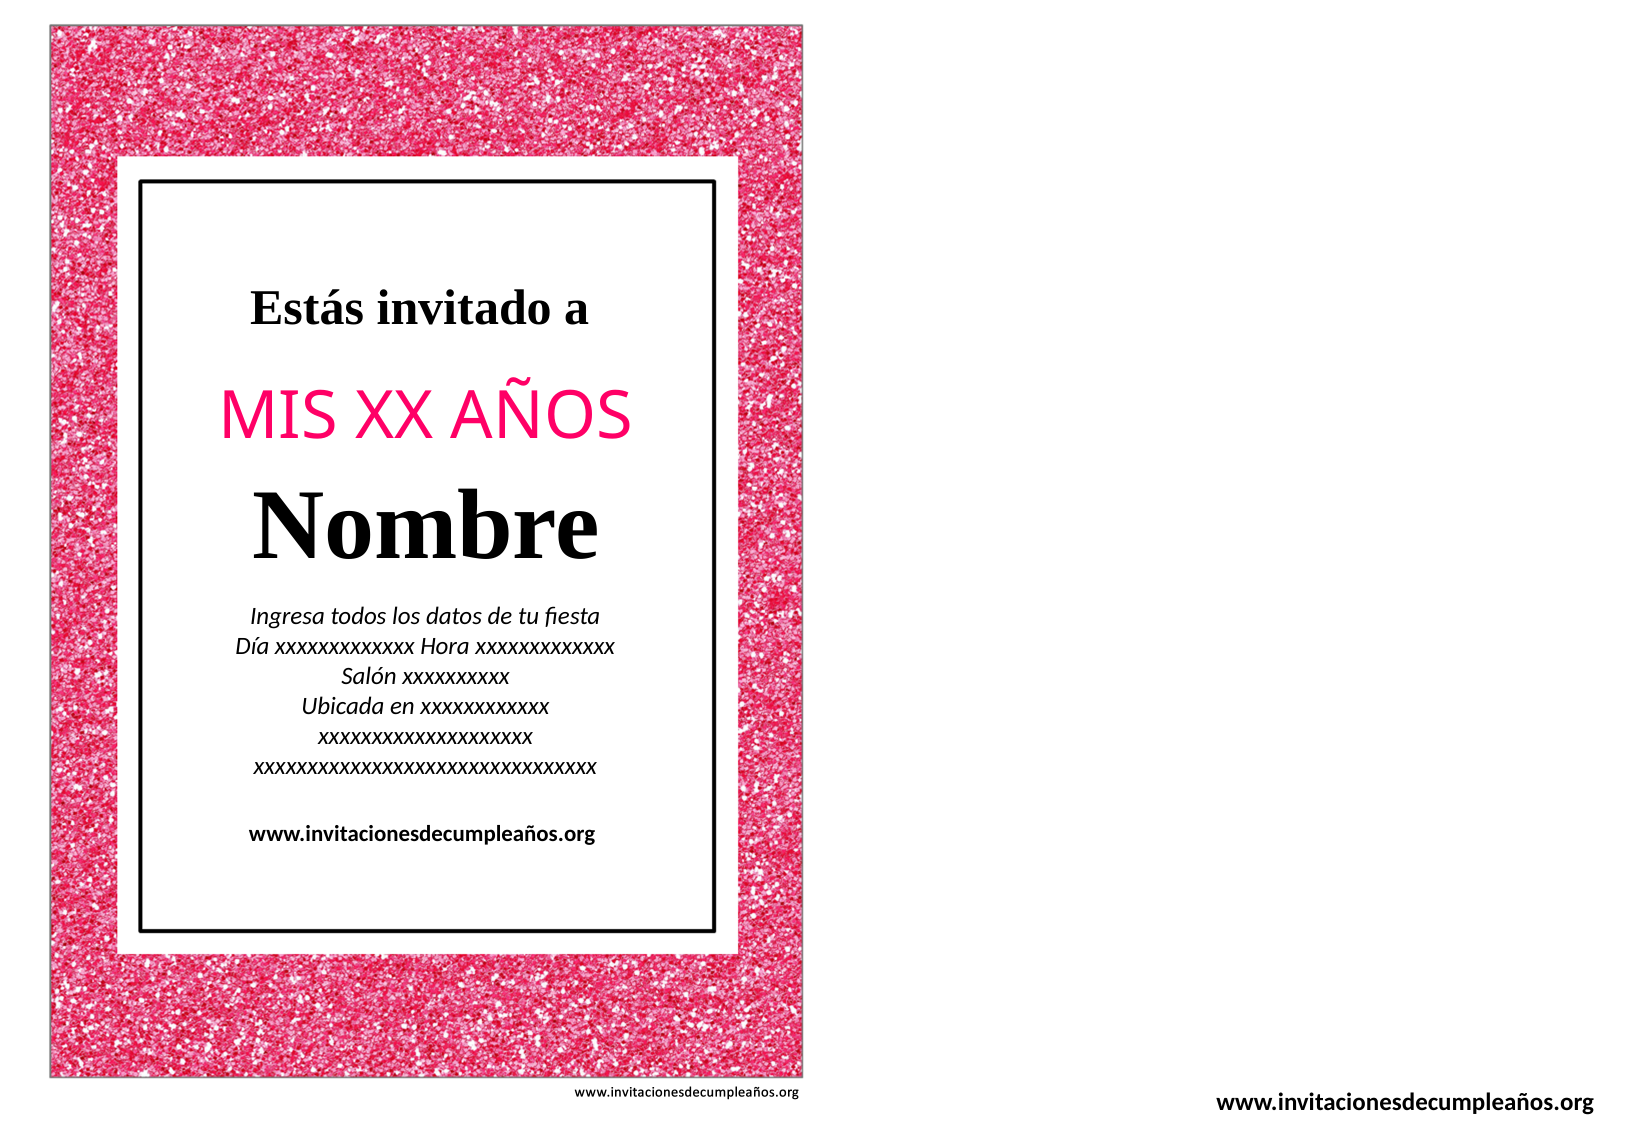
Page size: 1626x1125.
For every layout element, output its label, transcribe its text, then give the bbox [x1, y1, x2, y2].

text_box www.invitacionesdecumpleaños.org [1201, 1078, 1610, 1123]
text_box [27, 10, 825, 1103]
